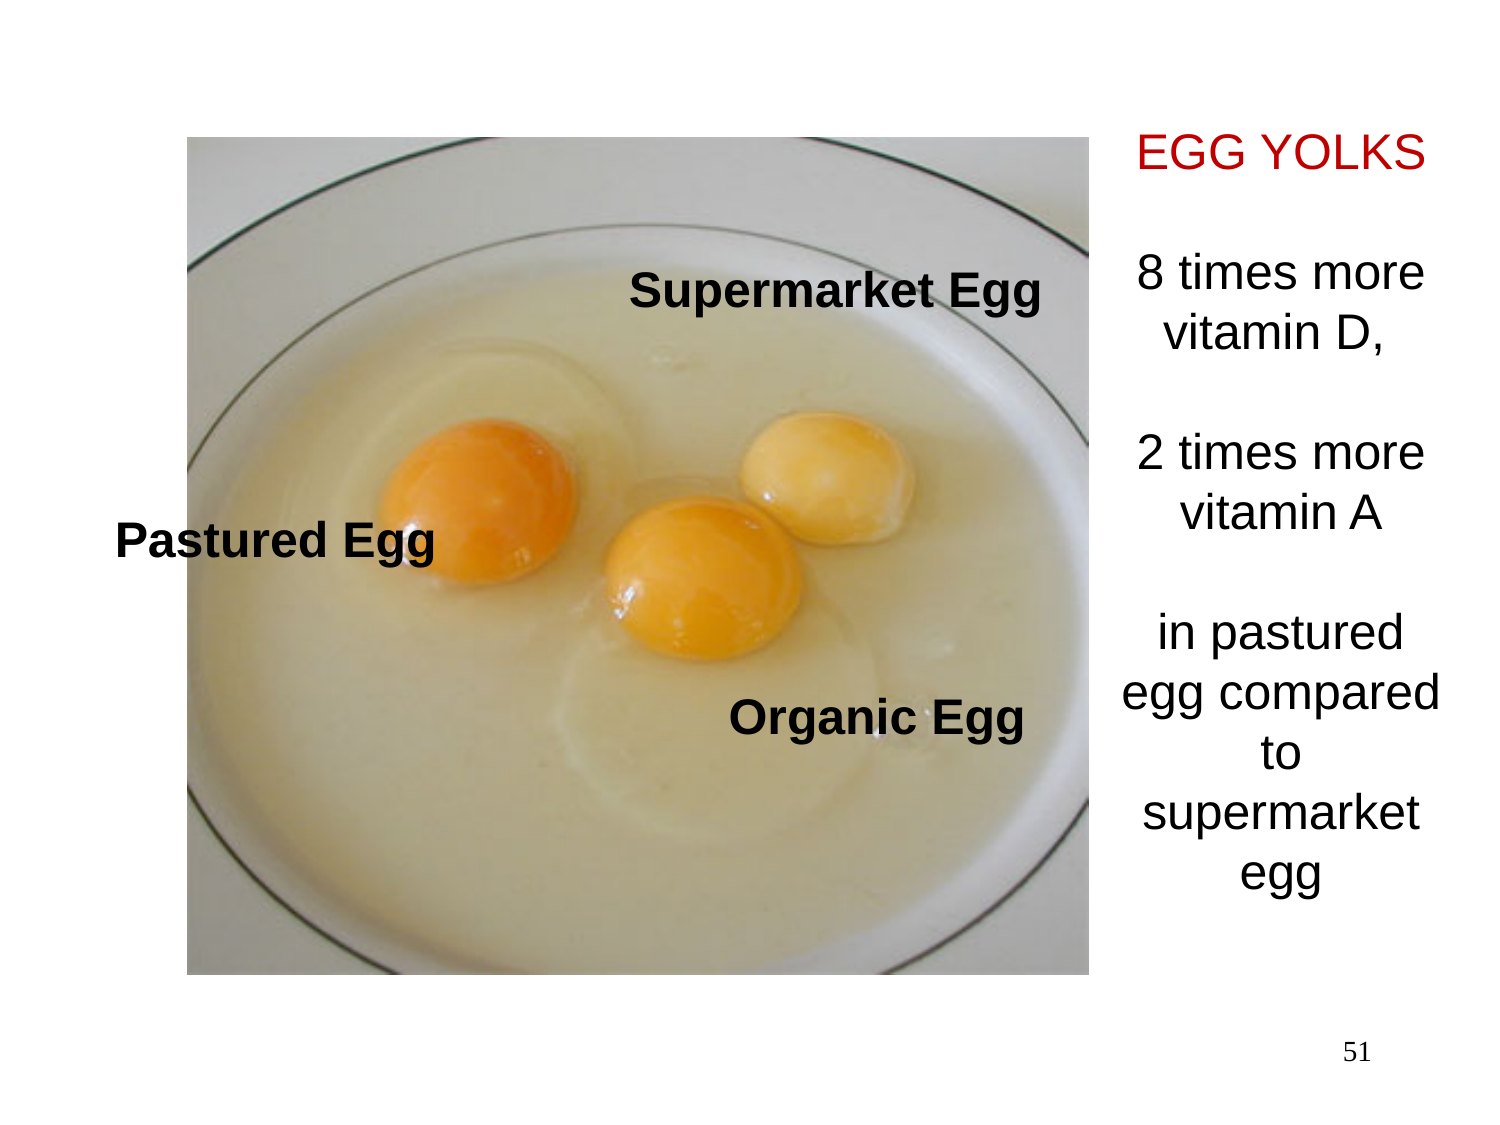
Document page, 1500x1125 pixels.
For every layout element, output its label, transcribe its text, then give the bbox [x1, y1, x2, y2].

text_box Organic Egg [1093, 677, 1099, 753]
picture [187, 137, 1089, 976]
text_box Pastured Egg [0, 499, 182, 575]
text_box EGG YOLKS 8 times more vitamin D, 2 times more vitamin A in pastured egg compared to supermarket egg [1099, 112, 1463, 908]
text_box Supermarket Egg [1093, 249, 1099, 325]
slide_number 51 [1074, 1024, 1388, 1101]
